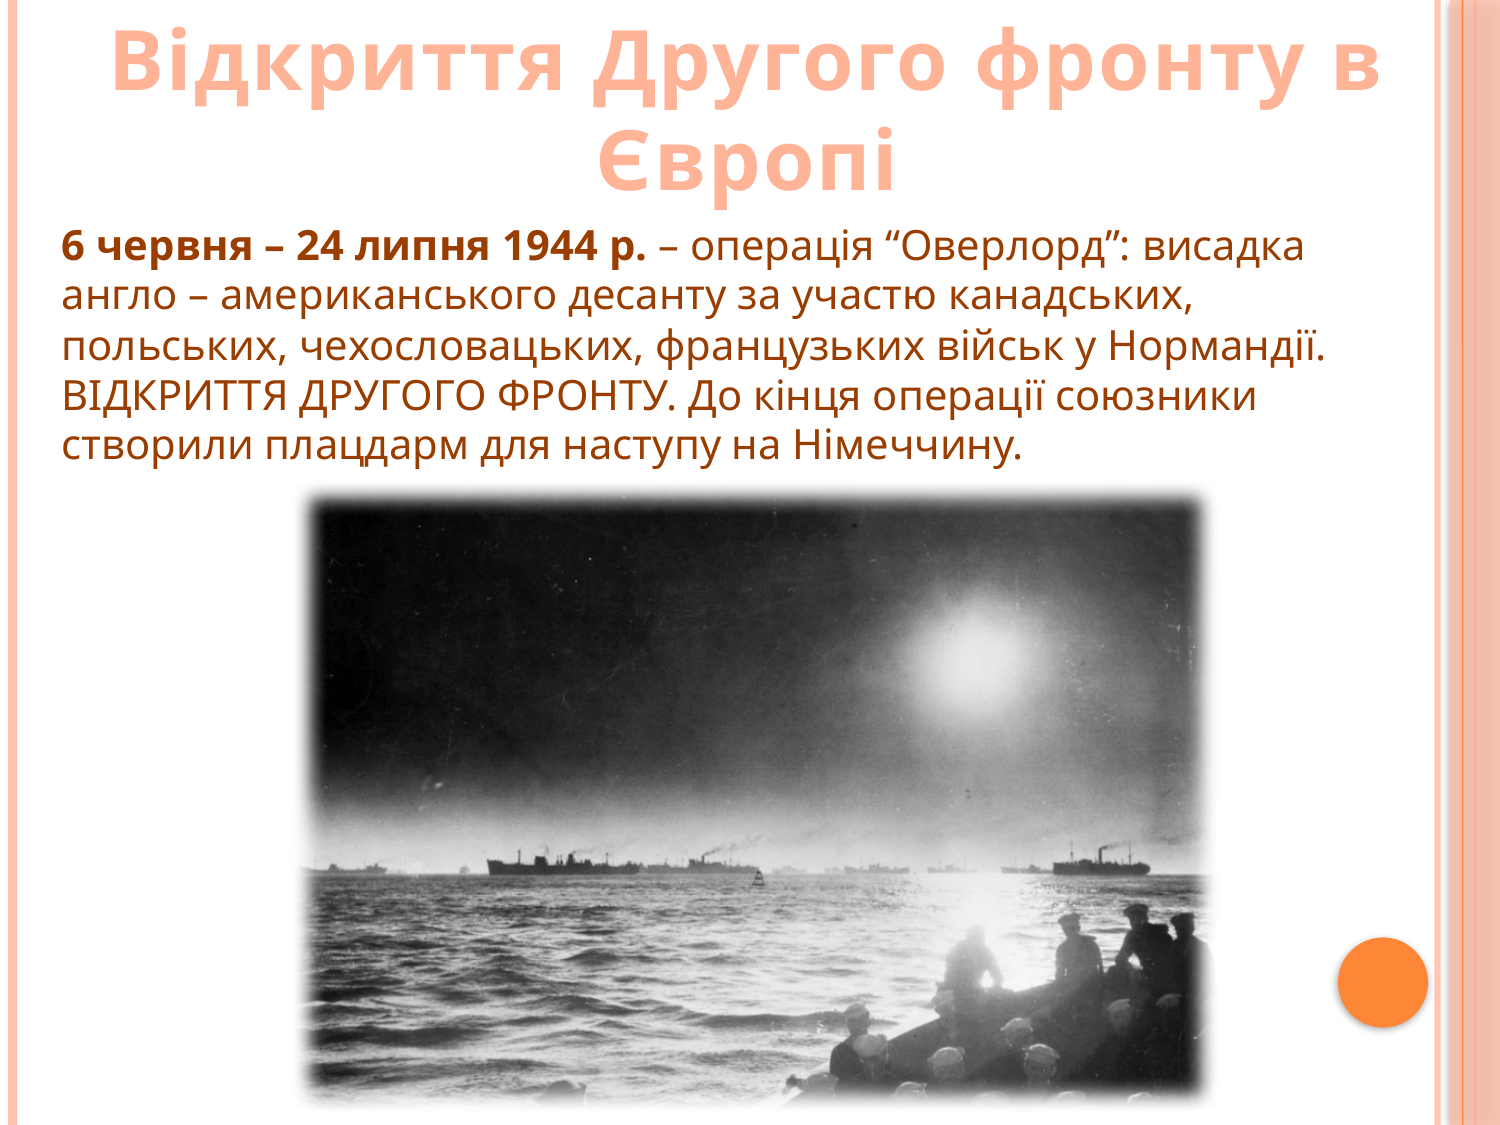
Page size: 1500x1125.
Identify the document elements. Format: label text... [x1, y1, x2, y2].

picture [292, 479, 1220, 1114]
text_box Відкриття Другого фронту в Європі [70, 0, 1425, 215]
text_box 6 червня – 24 липня 1944 р. – операція “Оверлорд”: висадка англо – американського десанту за участю канадських, польських, чехословацьких, французьких військ у Нормандії. ВІДКРИТТЯ ДРУГОГО ФРОНТУ. До кінця операції союзники створили плацдарм для наступу на Німеччину. [46, 210, 1407, 476]
